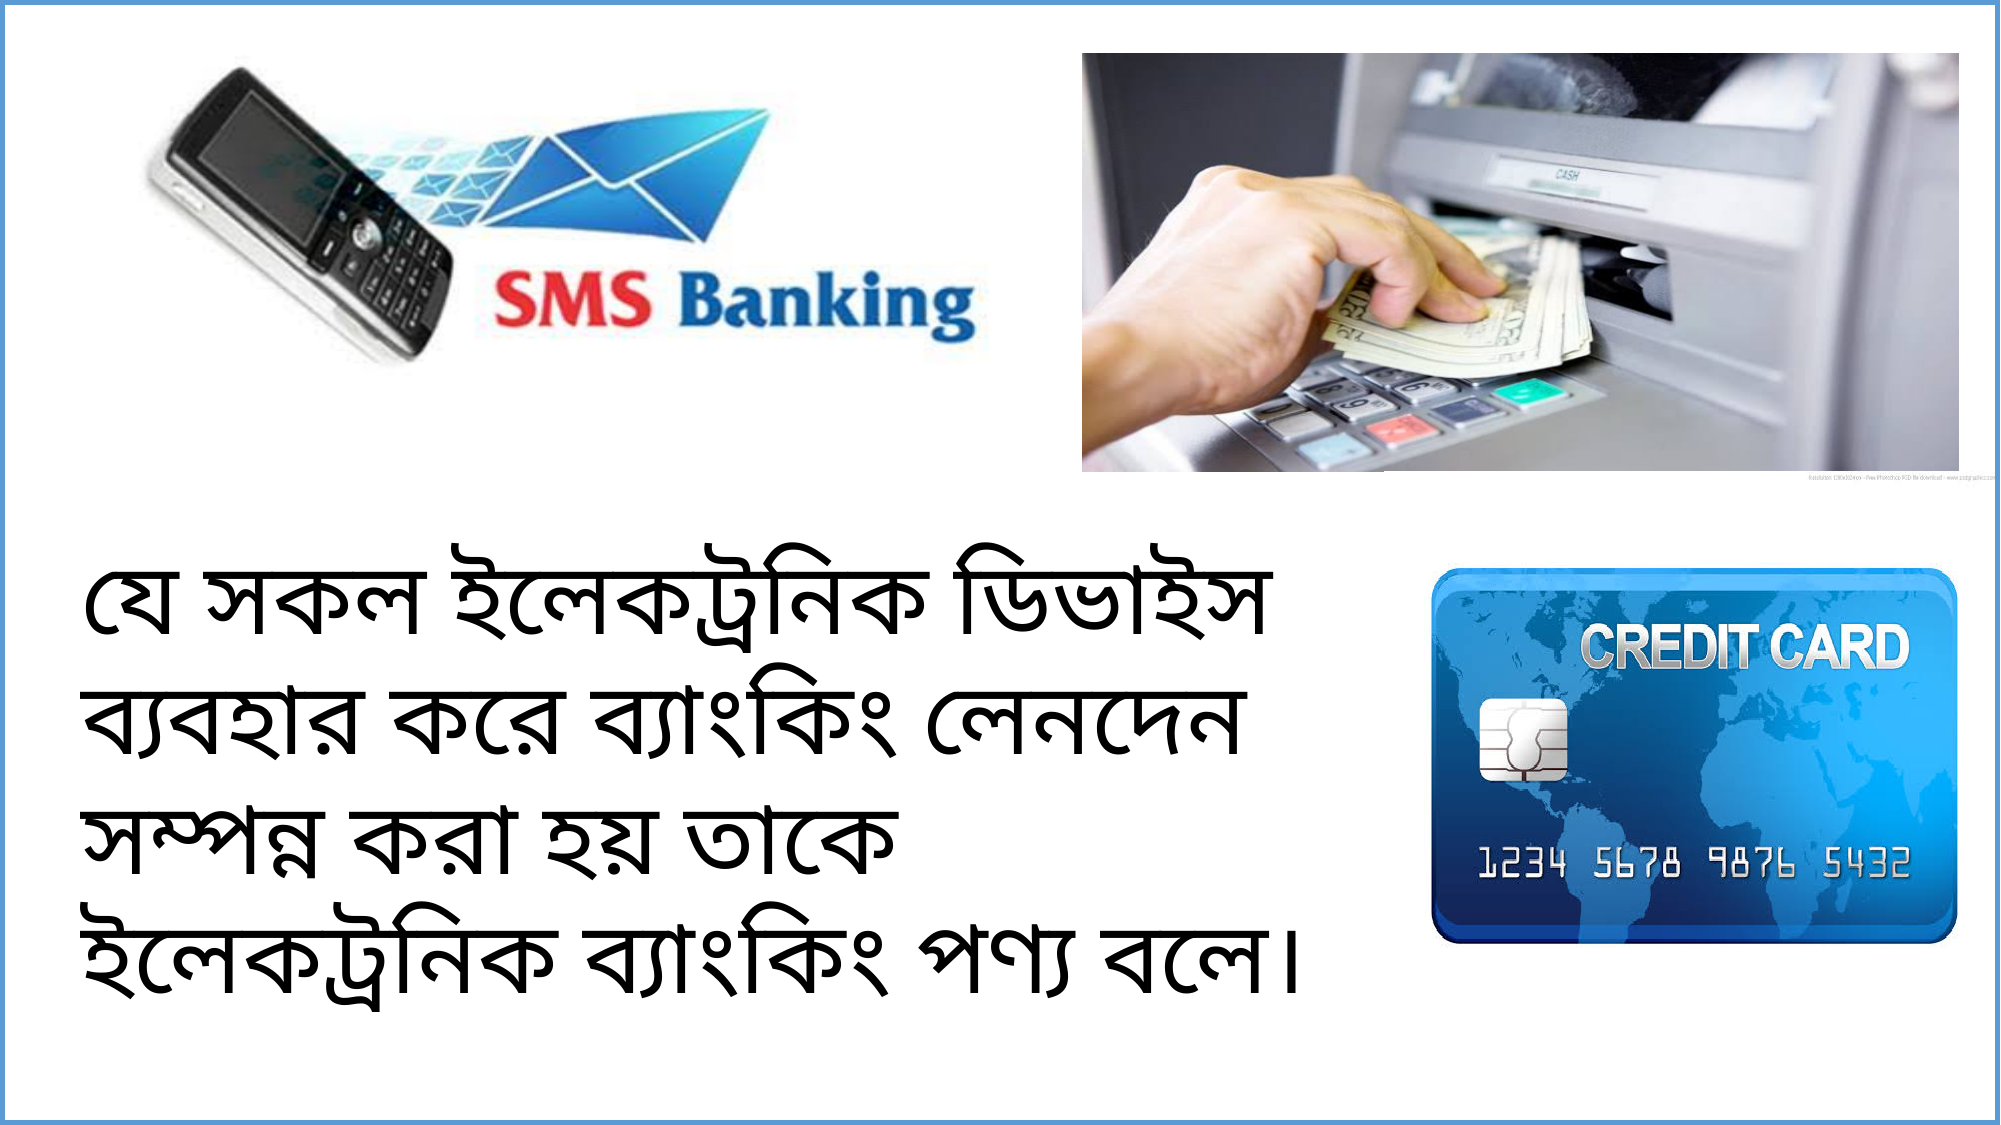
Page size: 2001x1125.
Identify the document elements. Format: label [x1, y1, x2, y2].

picture [1082, 53, 2000, 1039]
picture [123, 43, 1005, 382]
text_box [0, 0, 2000, 1125]
